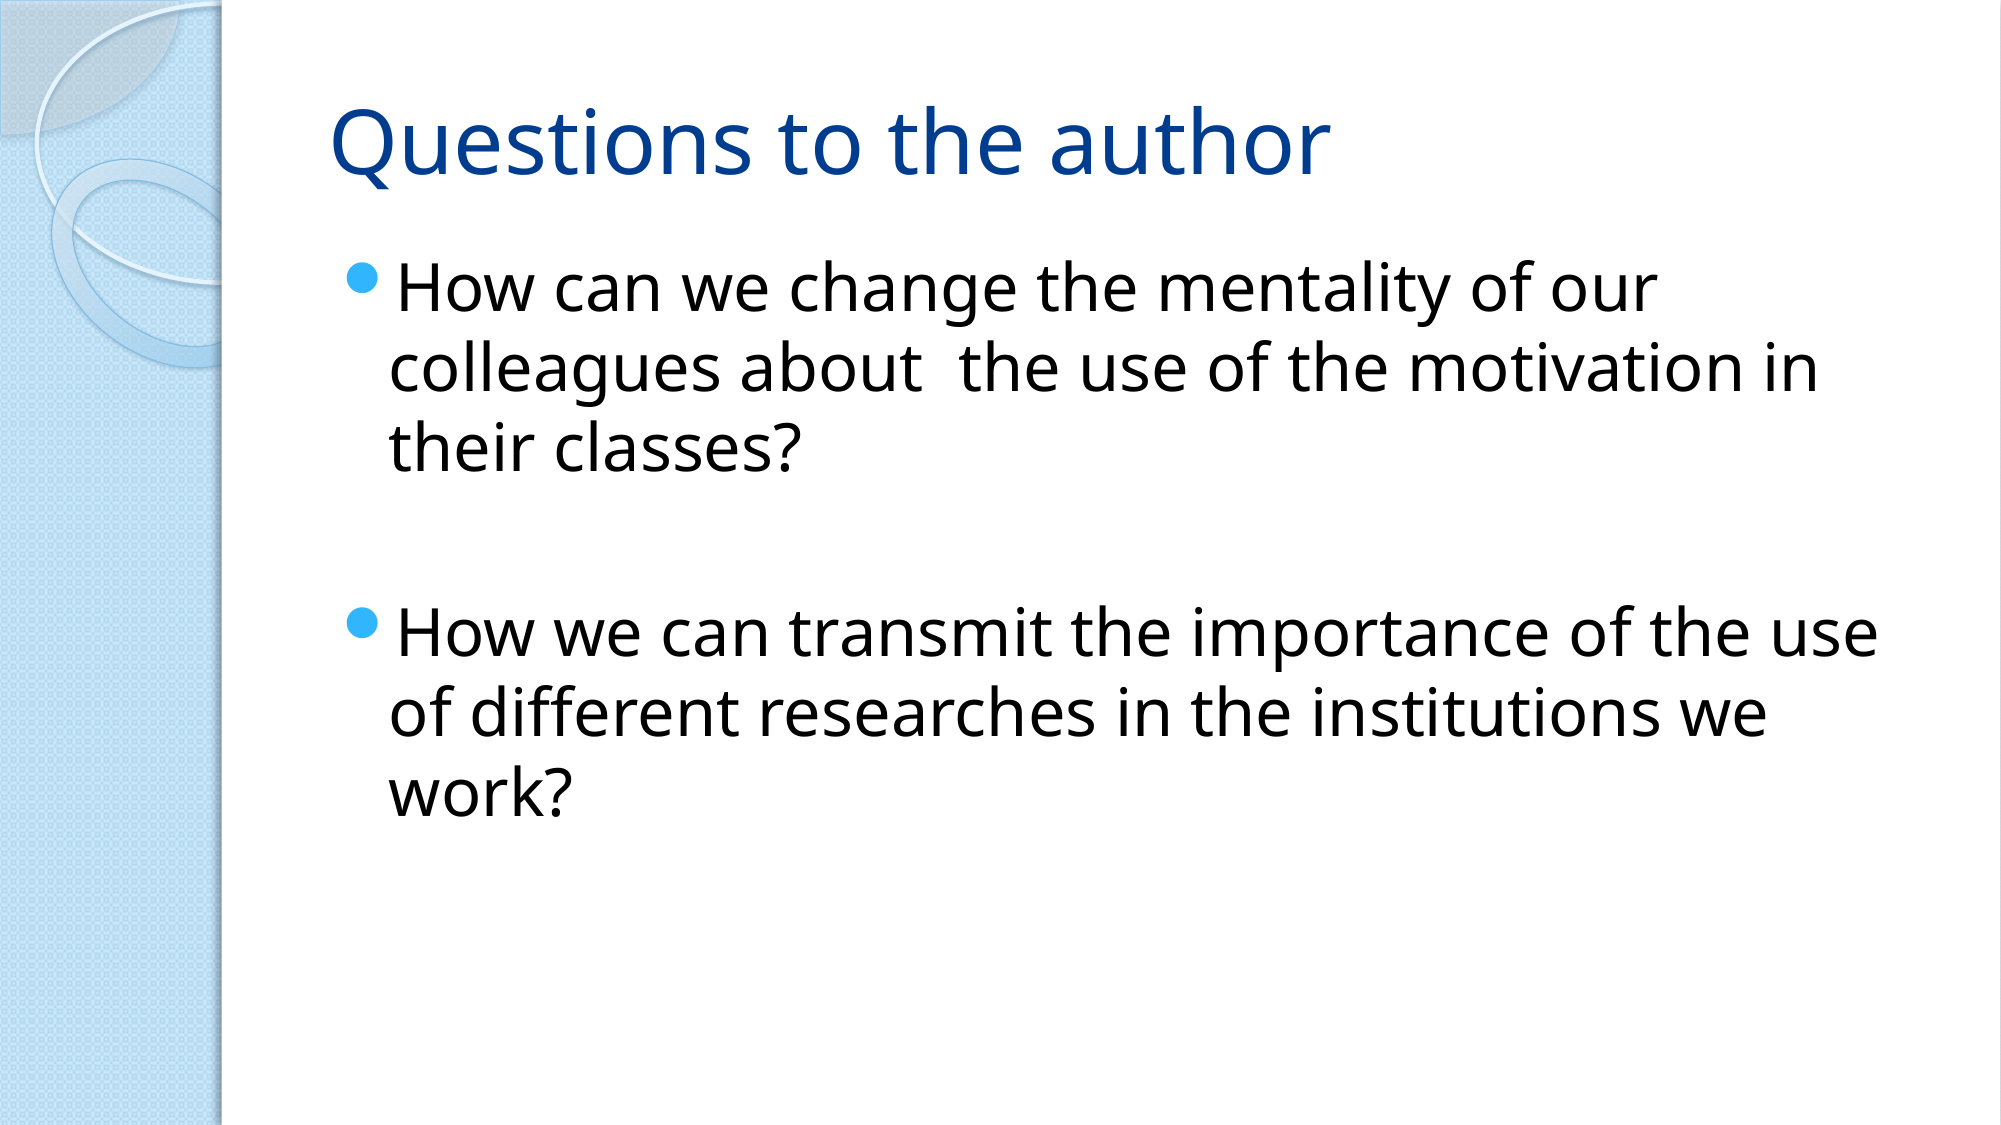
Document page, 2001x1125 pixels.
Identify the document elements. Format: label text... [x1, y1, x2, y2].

list How can we change the mentality of our colleagues about the use of the motivation in their classes? How we can transmit the importance of the use of different researches in the institutions we work? [313, 237, 1954, 1025]
title Questions to the author [313, 45, 1954, 233]
